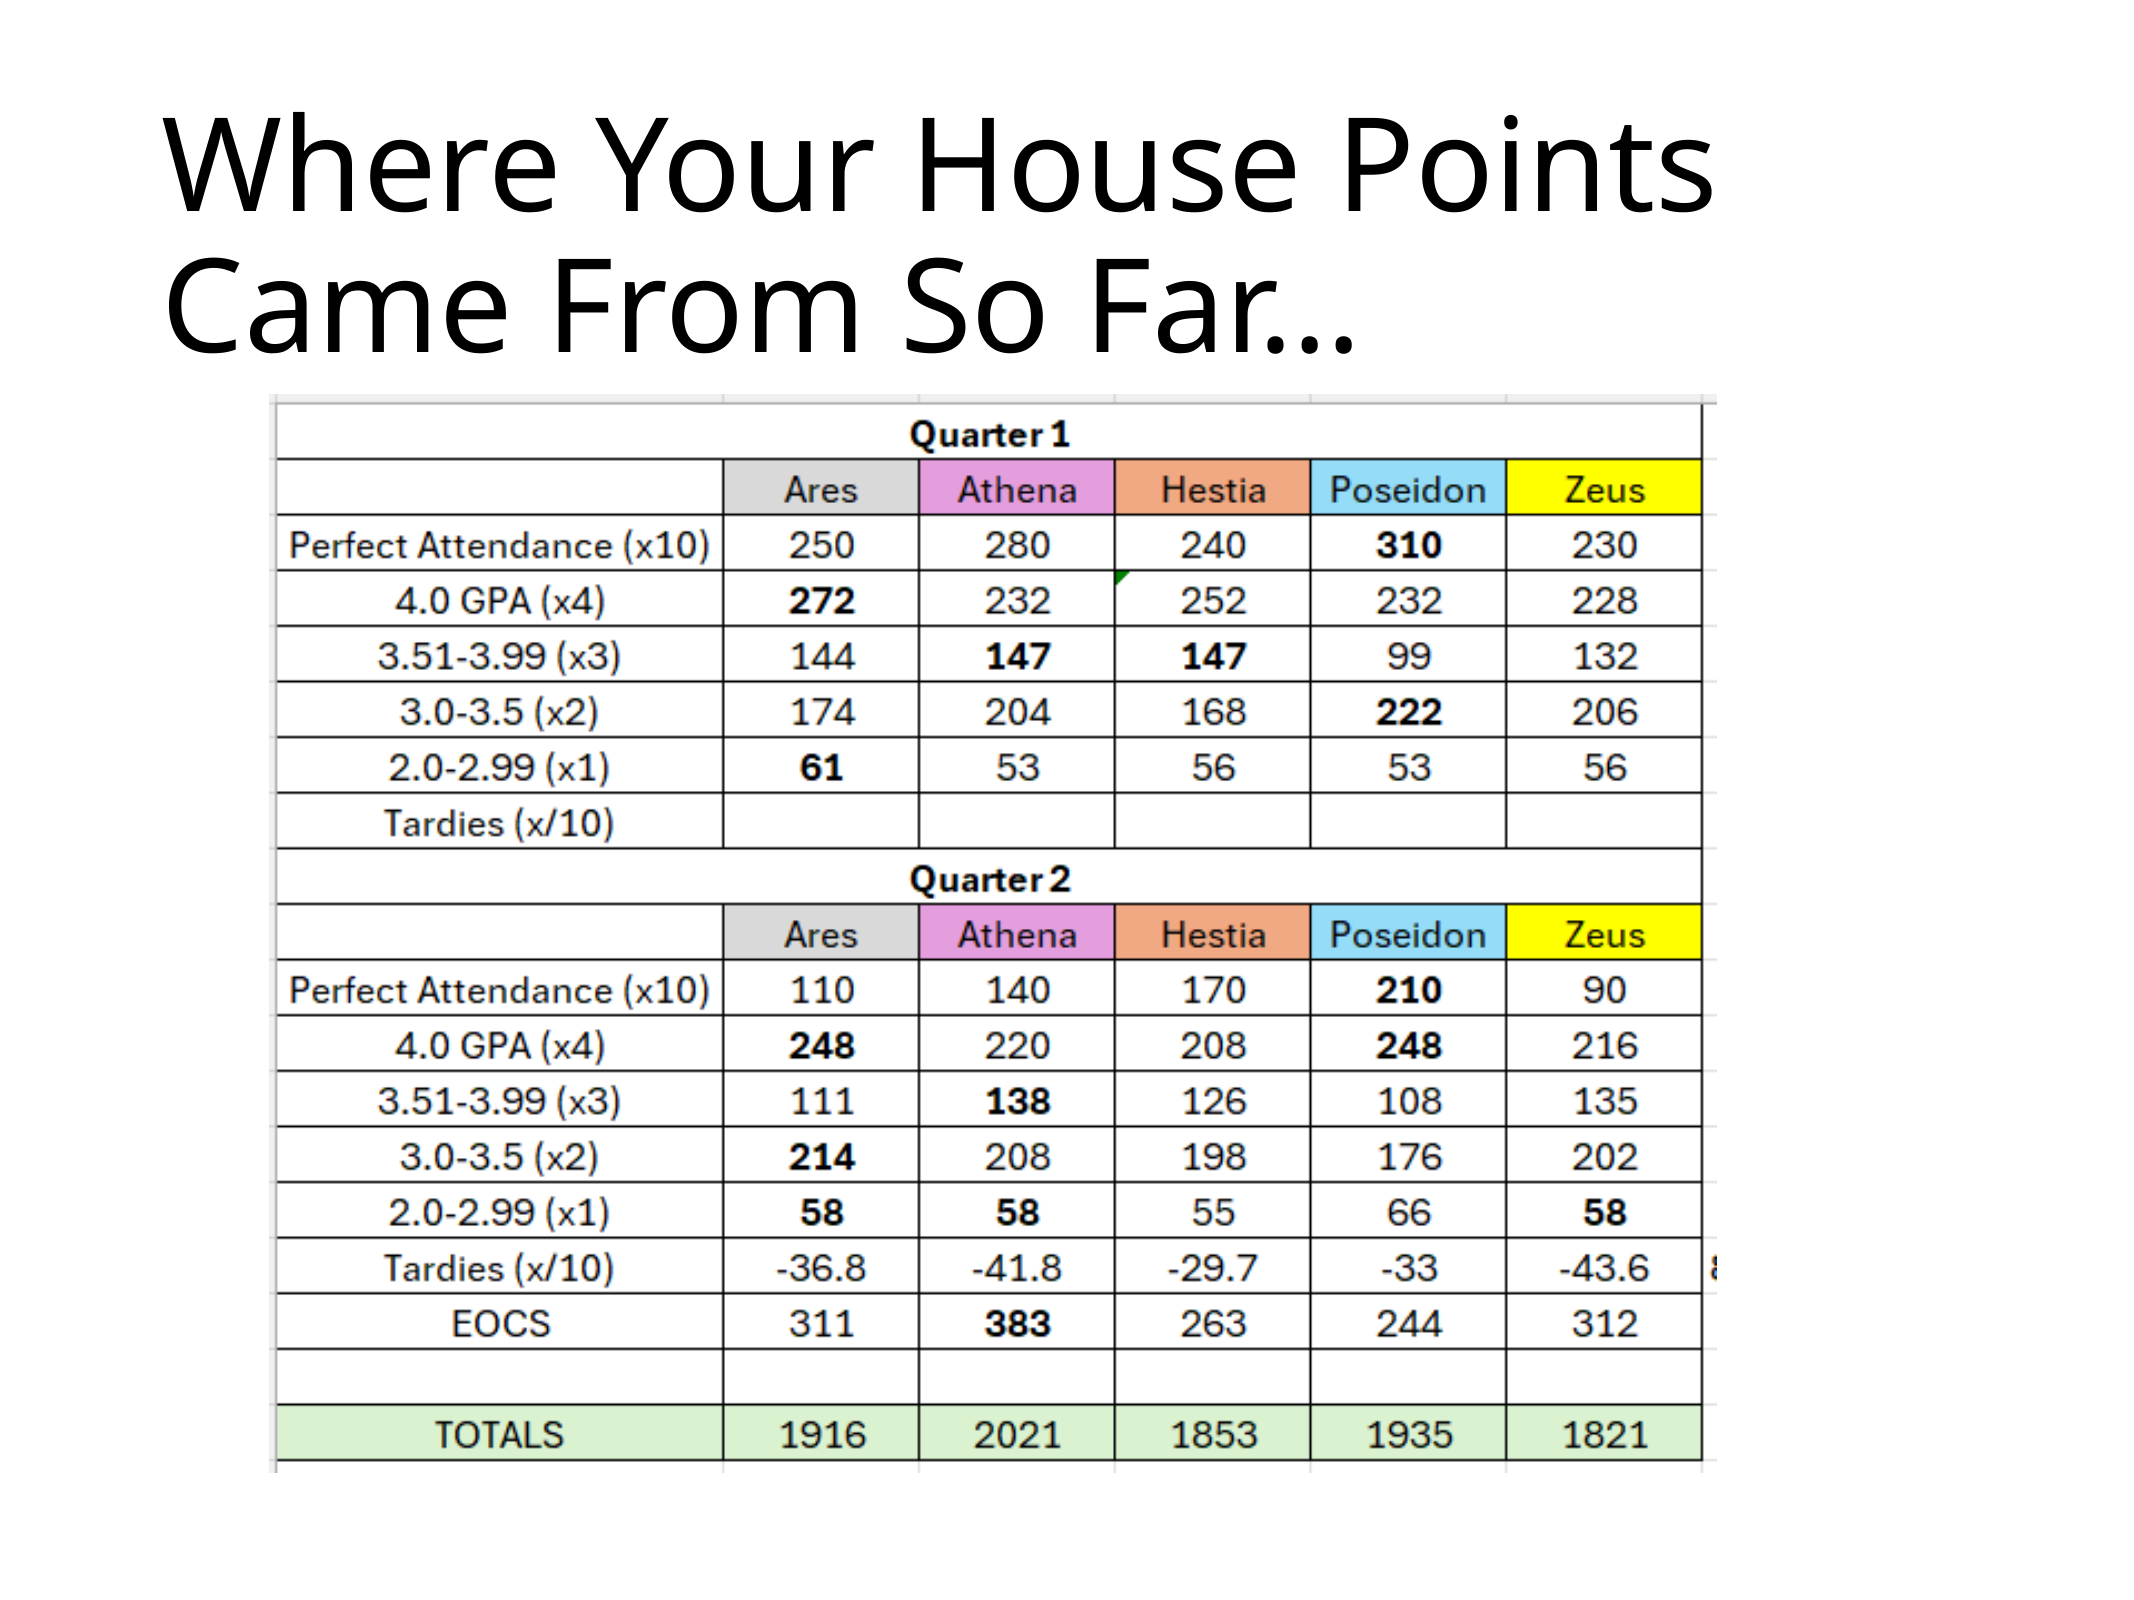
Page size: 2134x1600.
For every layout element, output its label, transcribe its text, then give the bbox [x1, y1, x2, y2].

picture [269, 394, 1717, 1473]
title Where Your House Points Came From So Far… [146, 85, 1987, 395]
